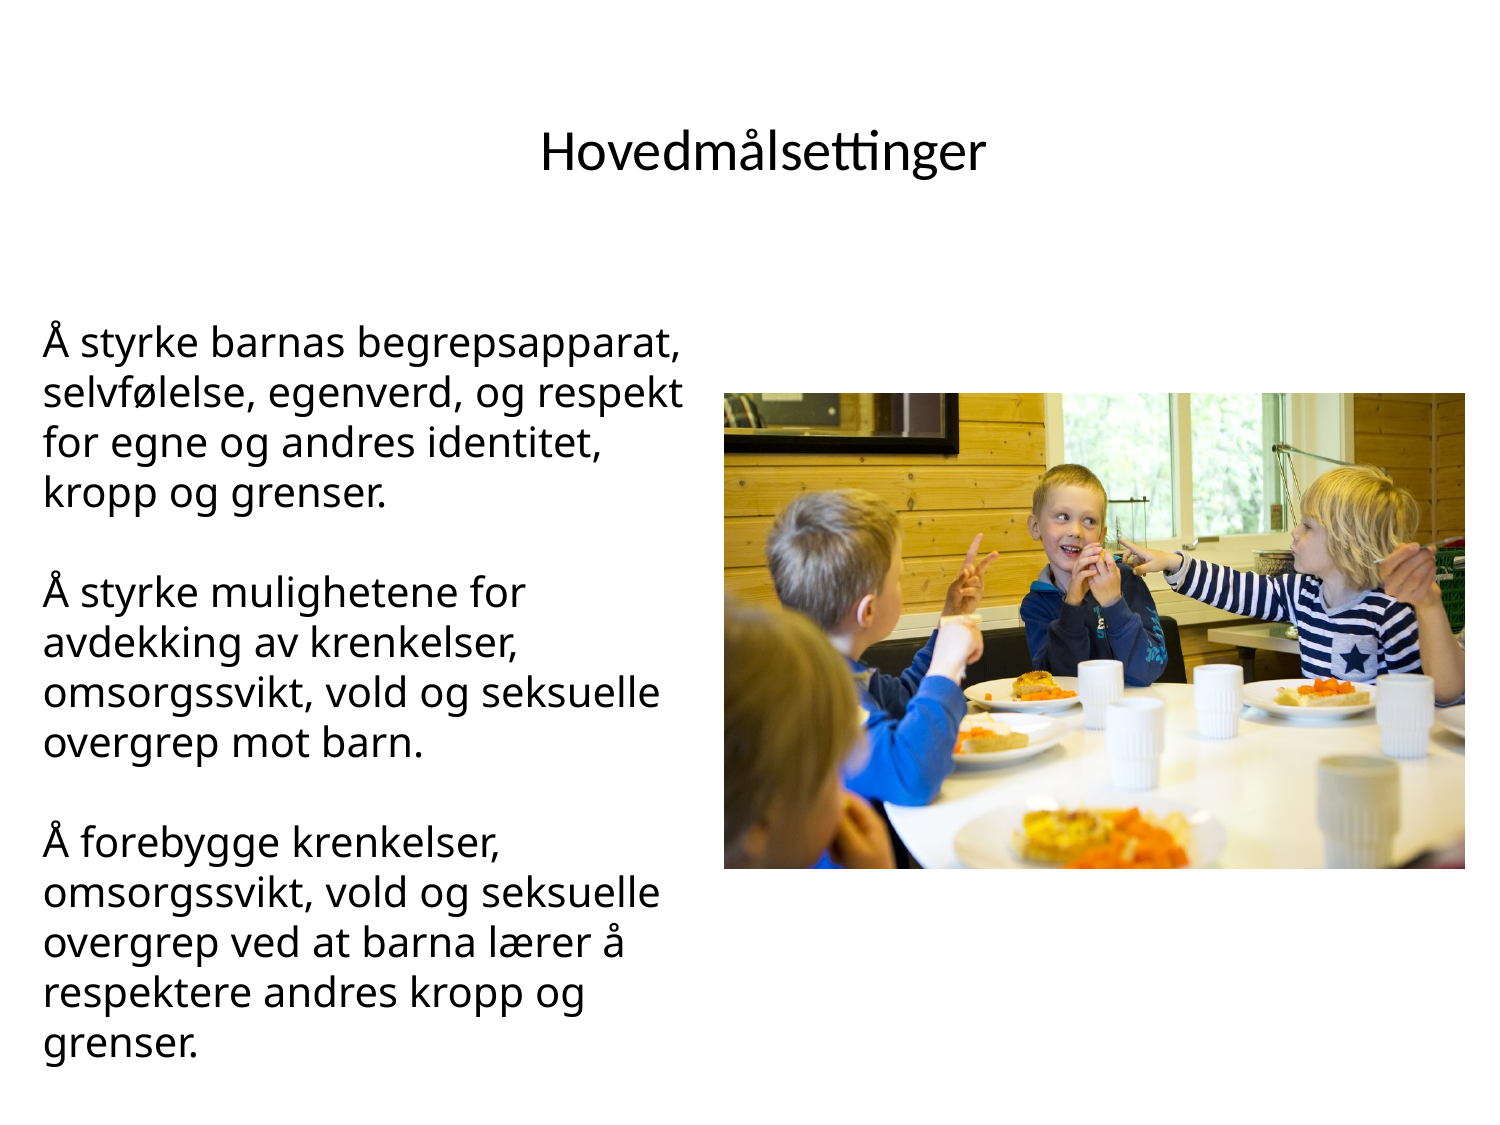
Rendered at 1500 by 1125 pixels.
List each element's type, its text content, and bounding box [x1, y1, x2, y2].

text_box Hovedmålsettinger [525, 104, 1004, 189]
picture [723, 393, 1465, 869]
text_box Å styrke barnas begrepsapparat, selvfølelse, egenverd, og respekt for egne og andres identitet, kropp og grenser. Å styrke mulighetene for avdekking av krenkelser, omsorgssvikt, vold og seksuelle overgrep mot barn. Å forebygge krenkelser, omsorgssvikt, vold og seksuelle overgrep ved at barna lærer å respektere andres kropp og grenser. [27, 223, 725, 1125]
